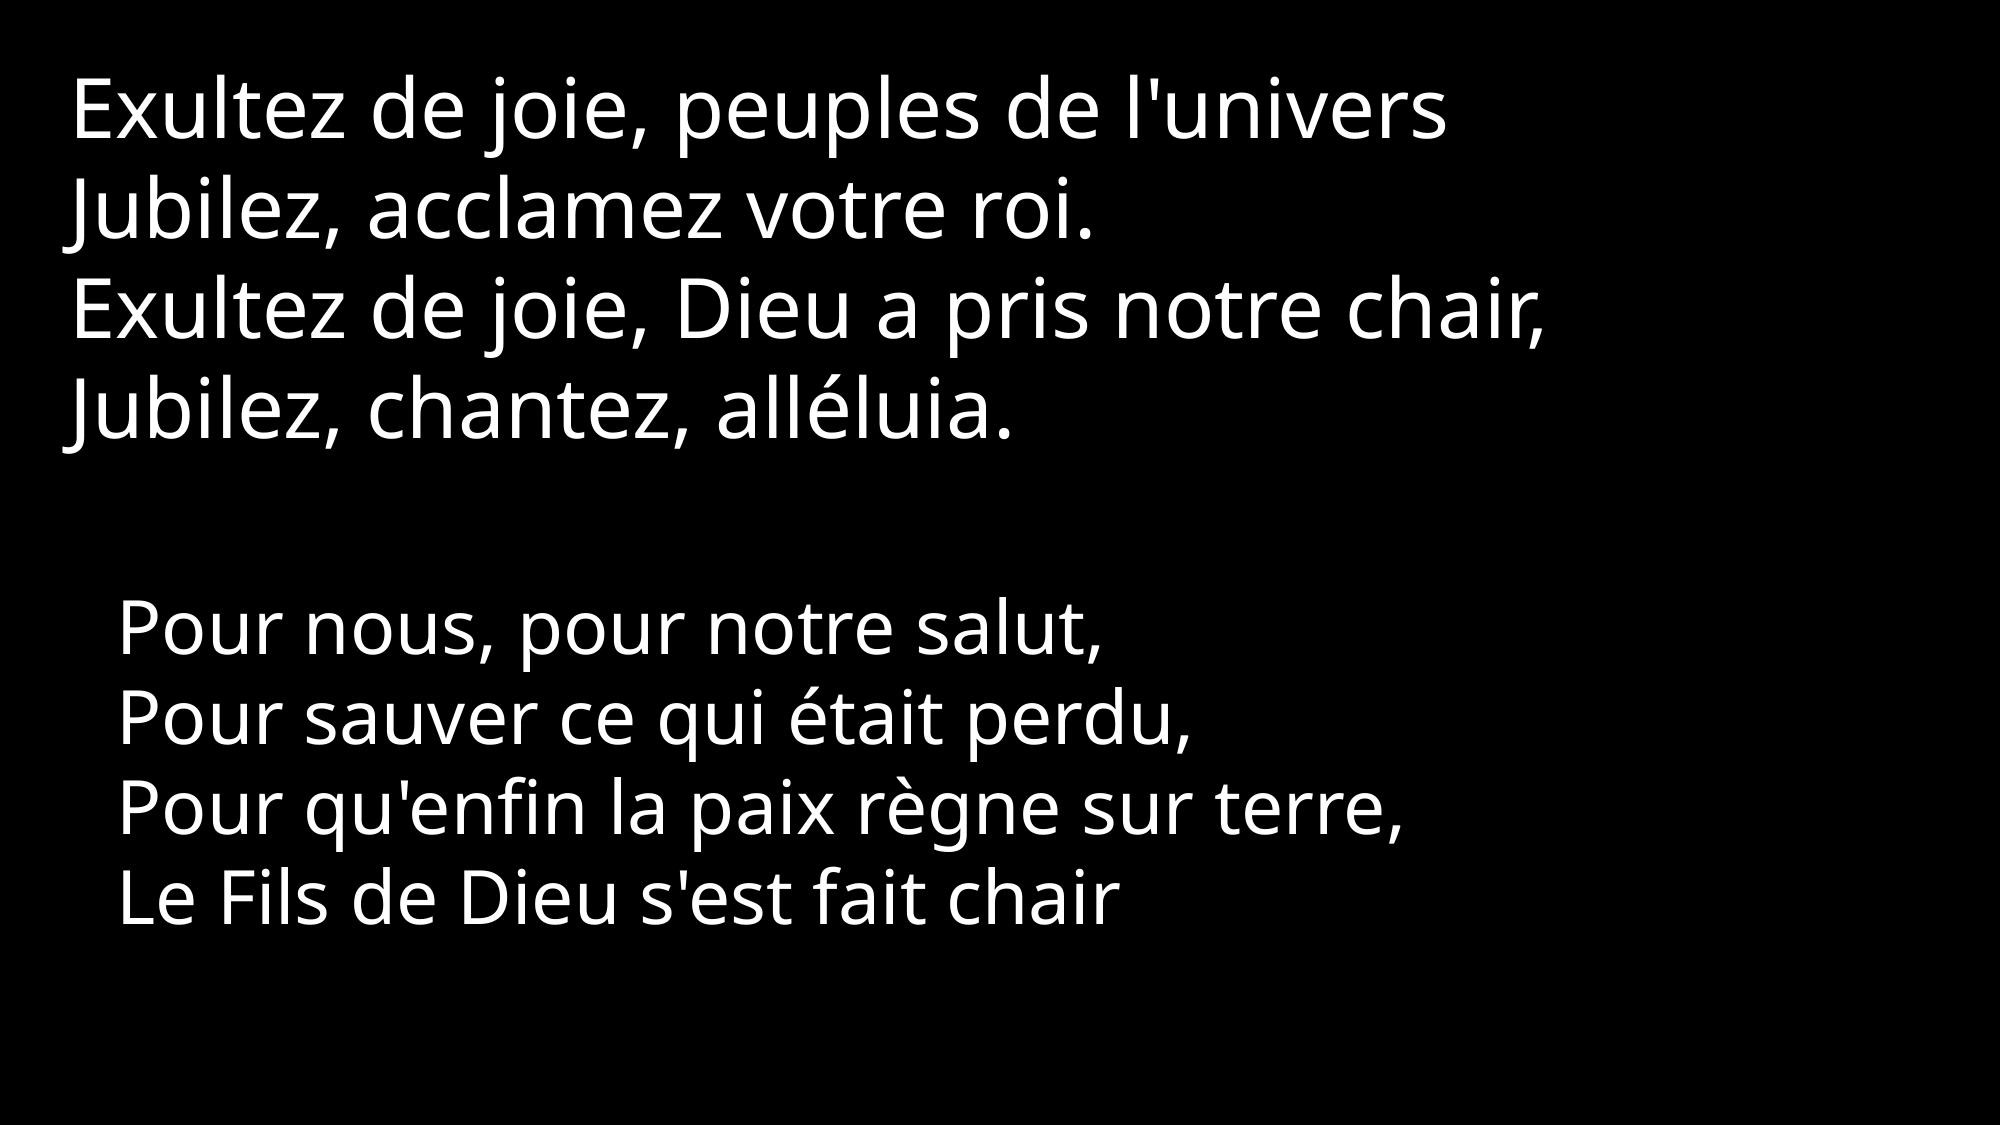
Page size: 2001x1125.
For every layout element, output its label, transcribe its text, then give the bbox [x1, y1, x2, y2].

text_box Exultez de joie, peuples de l'univers Jubilez, acclamez votre roi. Exultez de joie, Dieu a pris notre chair, Jubilez, chantez, alléluia. [54, 47, 1877, 463]
text_box Pour nous, pour notre salut, Pour sauver ce qui était perdu, Pour qu'enfin la paix règne sur terre, Le Fils de Dieu s'est fait chair [101, 571, 1820, 947]
